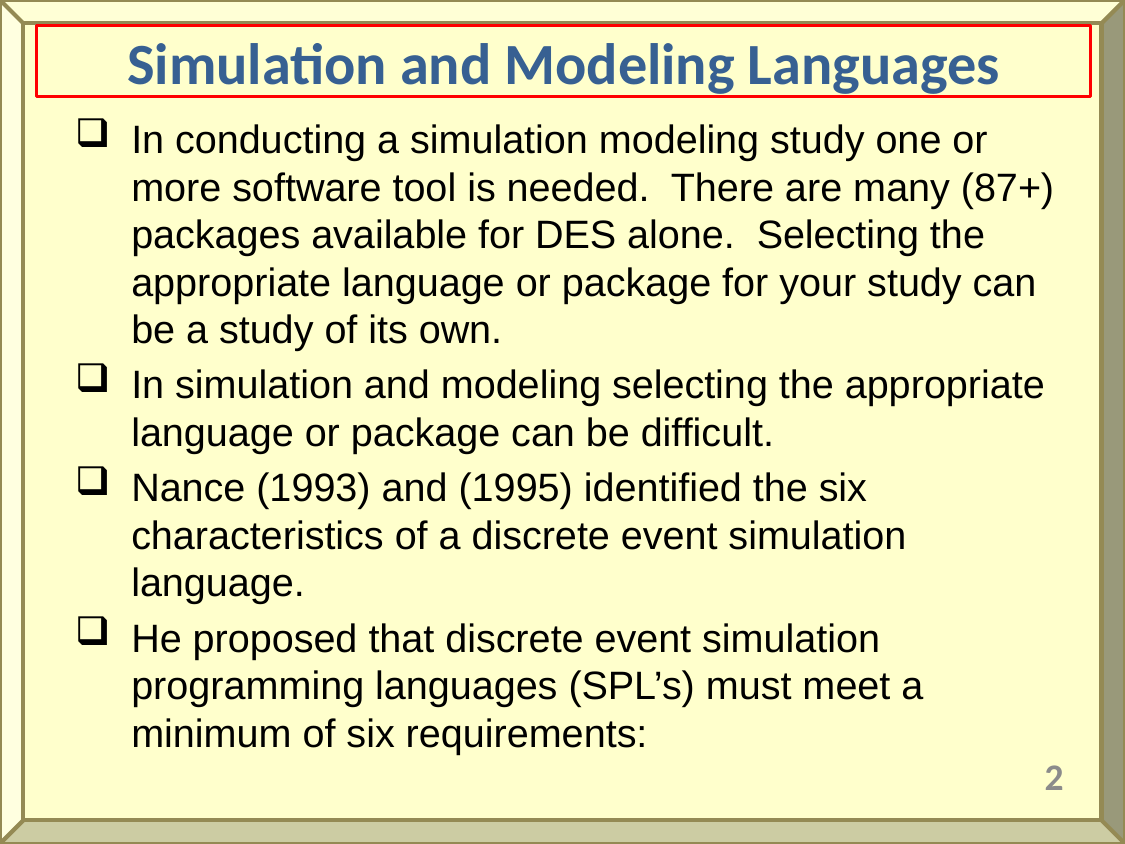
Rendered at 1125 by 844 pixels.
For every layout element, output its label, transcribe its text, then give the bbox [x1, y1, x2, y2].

subtitle In conducting a simulation modeling study one or more software tool is needed. There are many (87+) packages available for DES alone. Selecting the appropriate language or package for your study can be a study of its own. In simulation and modeling selecting the appropriate language or package can be difficult. Nance (1993) and (1995) identified the six characteristics of a discrete event simulation language. He proposed that discrete event simulation programming languages (SPL’s) must meet a minimum of six requirements: [59, 106, 1089, 798]
slide_number 2 [988, 752, 1079, 798]
text_box [0, 0, 1125, 844]
text_box Simulation and Modeling Languages [36, 25, 1091, 97]
